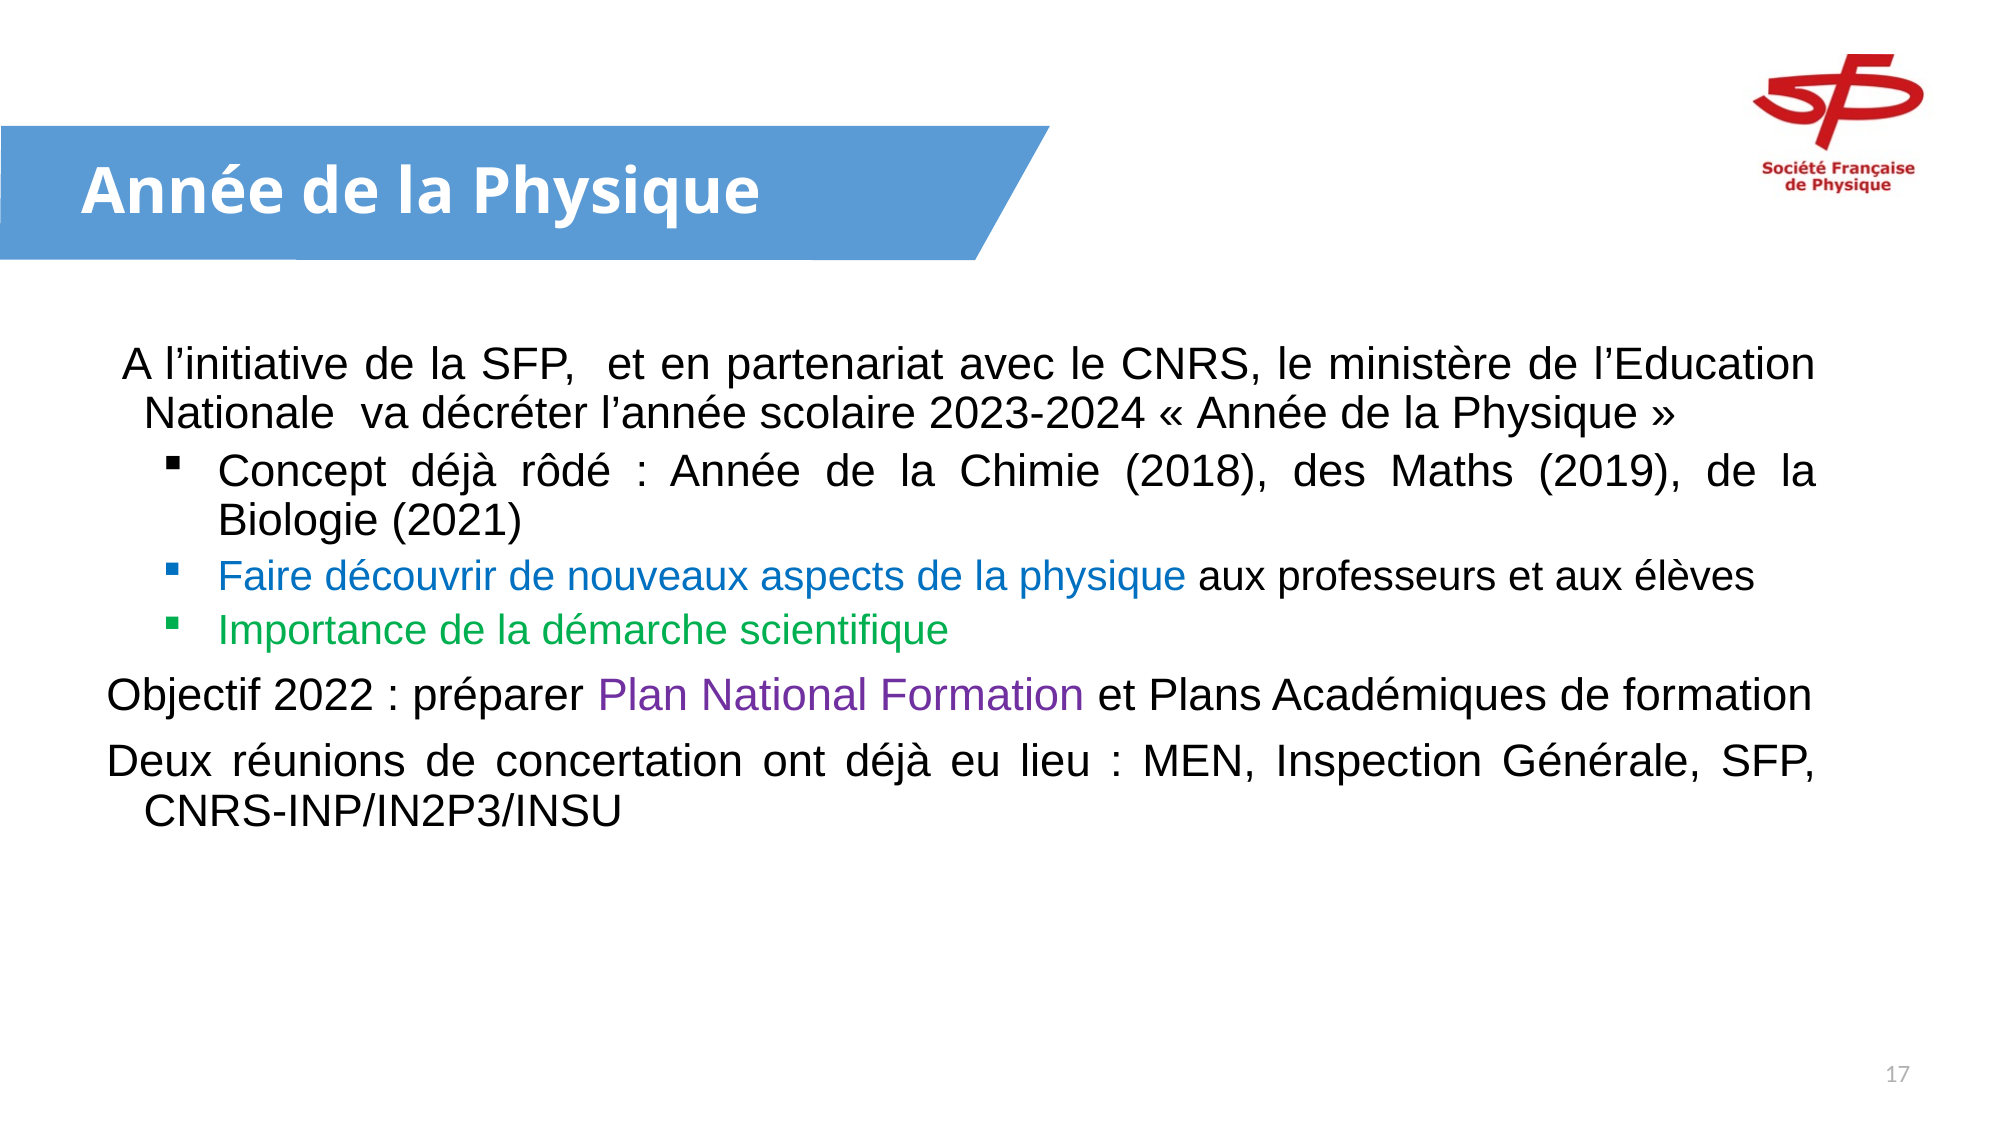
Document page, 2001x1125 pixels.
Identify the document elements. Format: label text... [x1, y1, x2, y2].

slide_number 16 [1832, 1042, 1926, 1103]
title Année de la Physique [66, 150, 1032, 236]
list A l’initiative de la SFP, et en partenariat avec le CNRS, le ministère de l’Education Nationale va décréter l’année scolaire 2023-2024 « Année de la Physique » Concept déjà rôdé : Année de la Chimie (2018), des Maths (2019), de la Biologie (2021) Faire découvrir de nouveaux aspects de la physique aux professeurs et aux élèves Importance de la démarche scientifique Objectif 2022 : préparer Plan National Formation et Plans Académiques de formation Deux réunions de concertation ont déjà eu lieu : MEN, Inspection Générale, SFP, CNRS-INP/IN2P3/INSU [91, 332, 1833, 891]
picture [1742, 54, 1934, 198]
